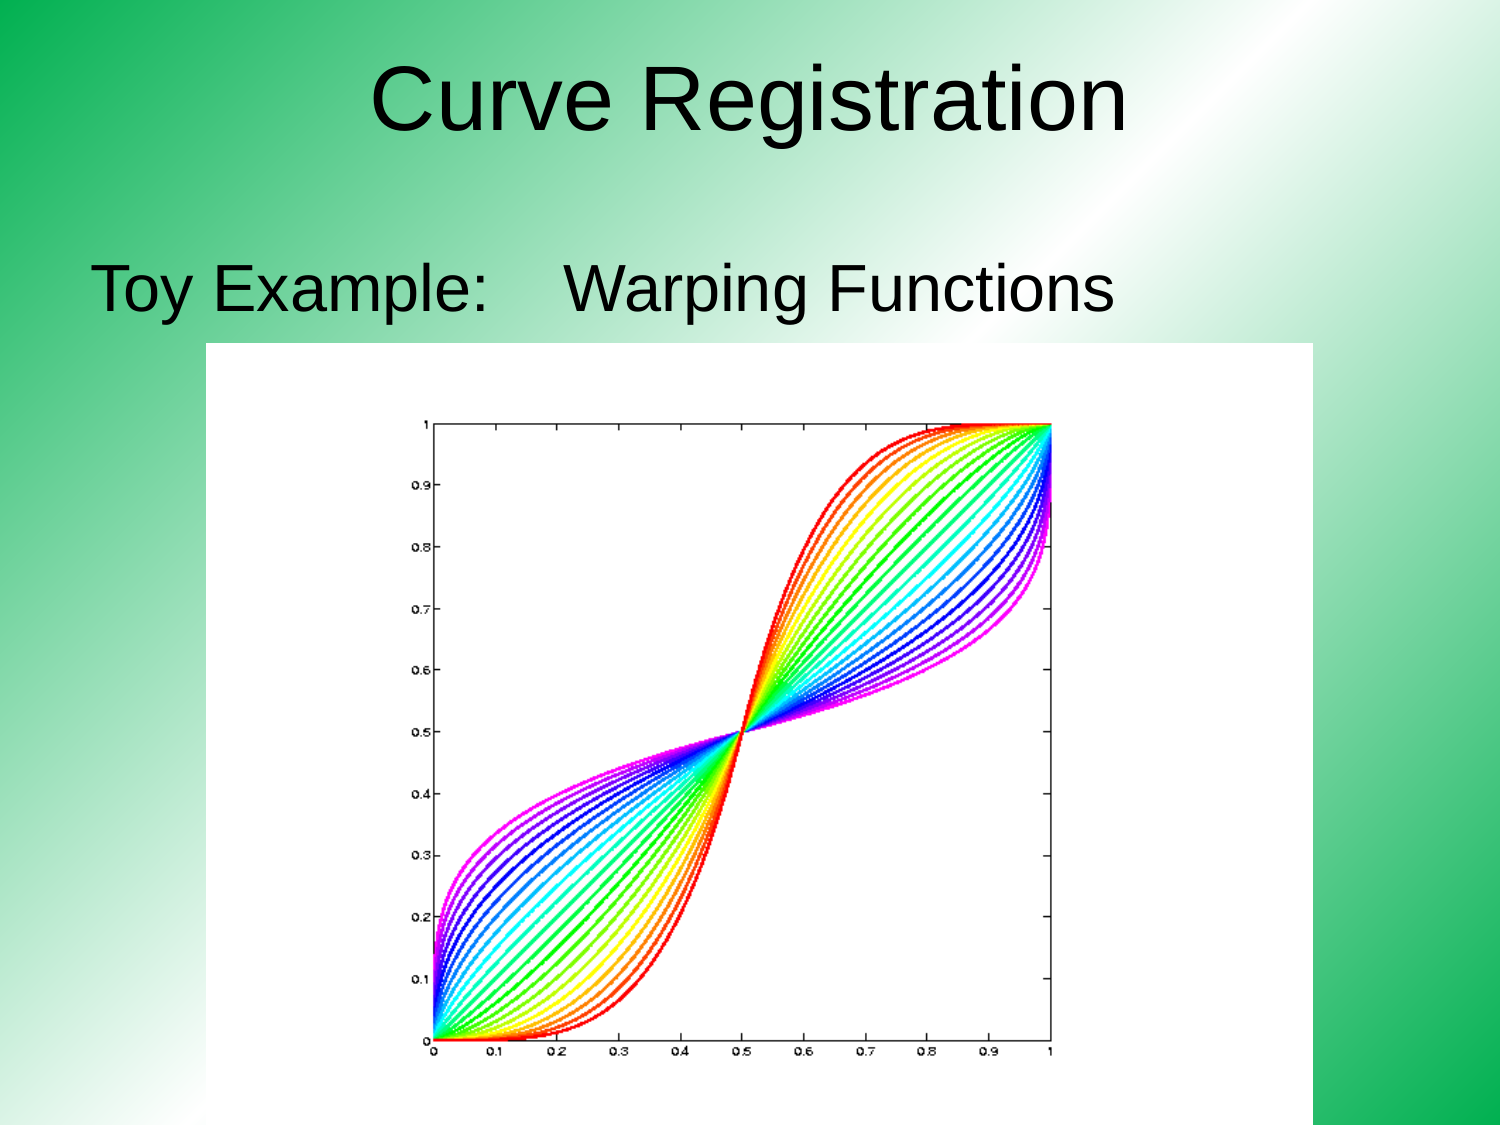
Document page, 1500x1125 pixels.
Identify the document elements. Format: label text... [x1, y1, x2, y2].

list Toy Example: Warping Functions [75, 237, 1425, 980]
title Curve Registration [75, 0, 1425, 188]
picture [206, 343, 1313, 1125]
